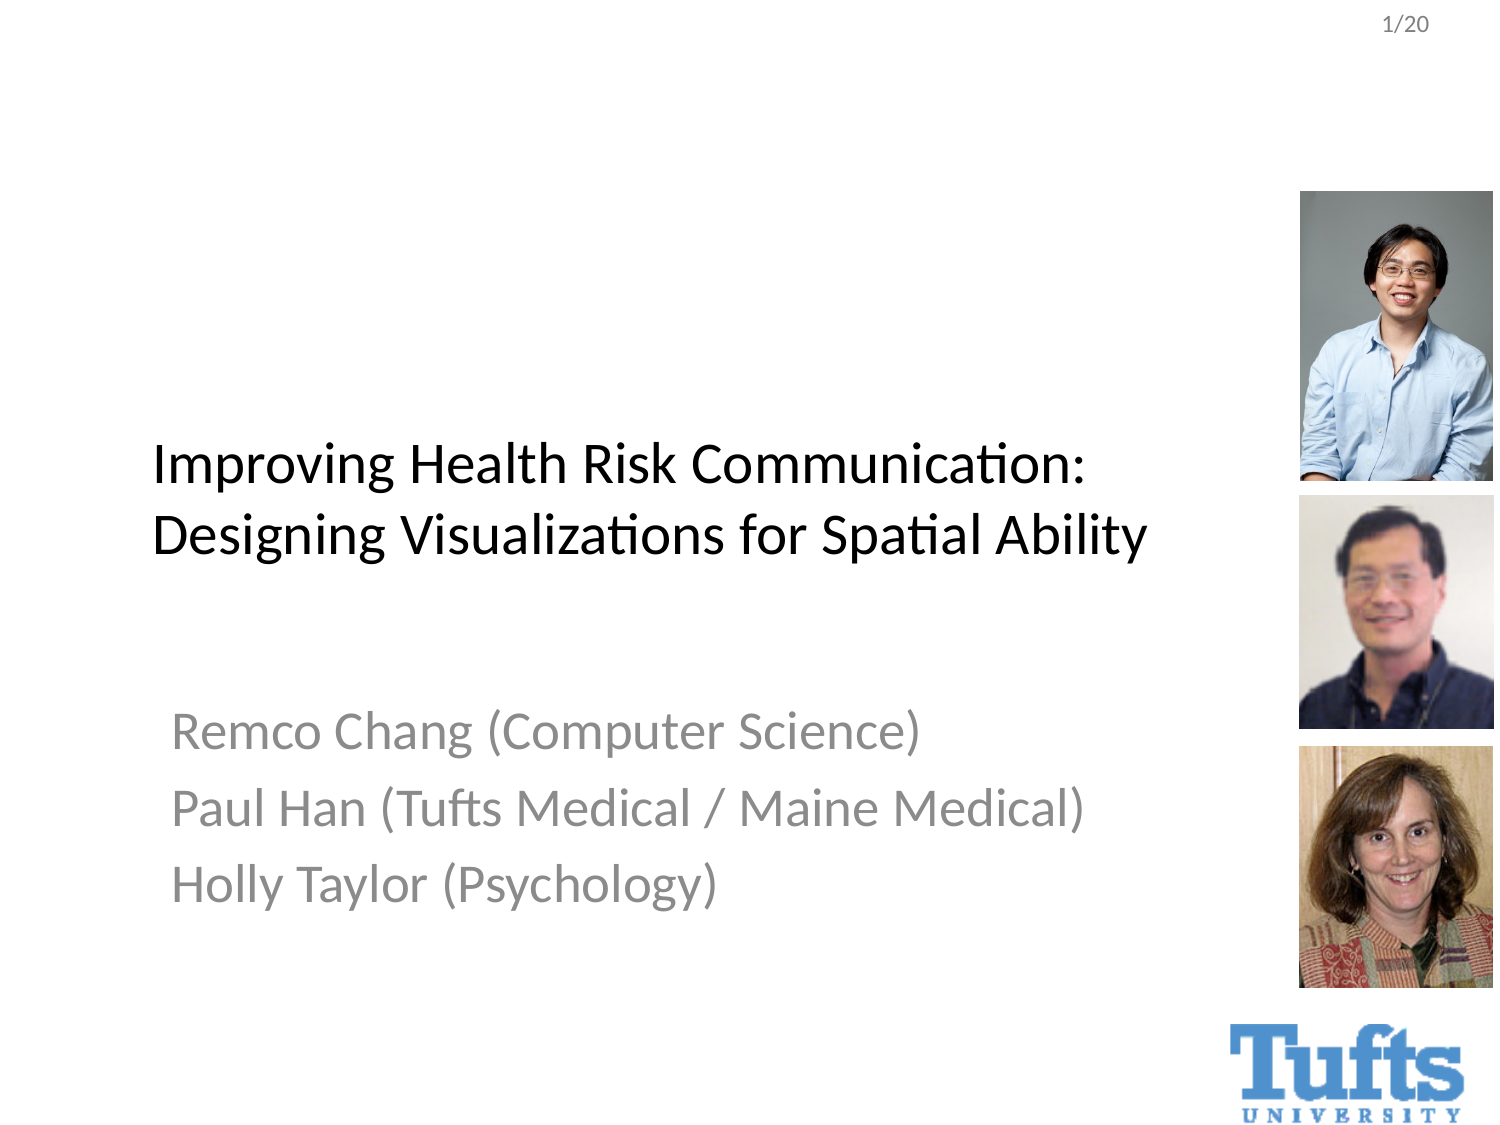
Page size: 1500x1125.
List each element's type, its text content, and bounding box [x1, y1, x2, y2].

picture [1230, 1024, 1500, 1125]
picture [1299, 746, 1493, 988]
picture [1299, 494, 1494, 729]
subtitle Remco Chang (Computer Science) Paul Han (Tufts Medical / Maine Medical) Holly Taylor (Psychology) [156, 687, 1207, 925]
picture [1299, 191, 1493, 481]
text_box Improving Health Risk Communication: Designing Visualizations for Spatial Ability [137, 374, 1225, 616]
